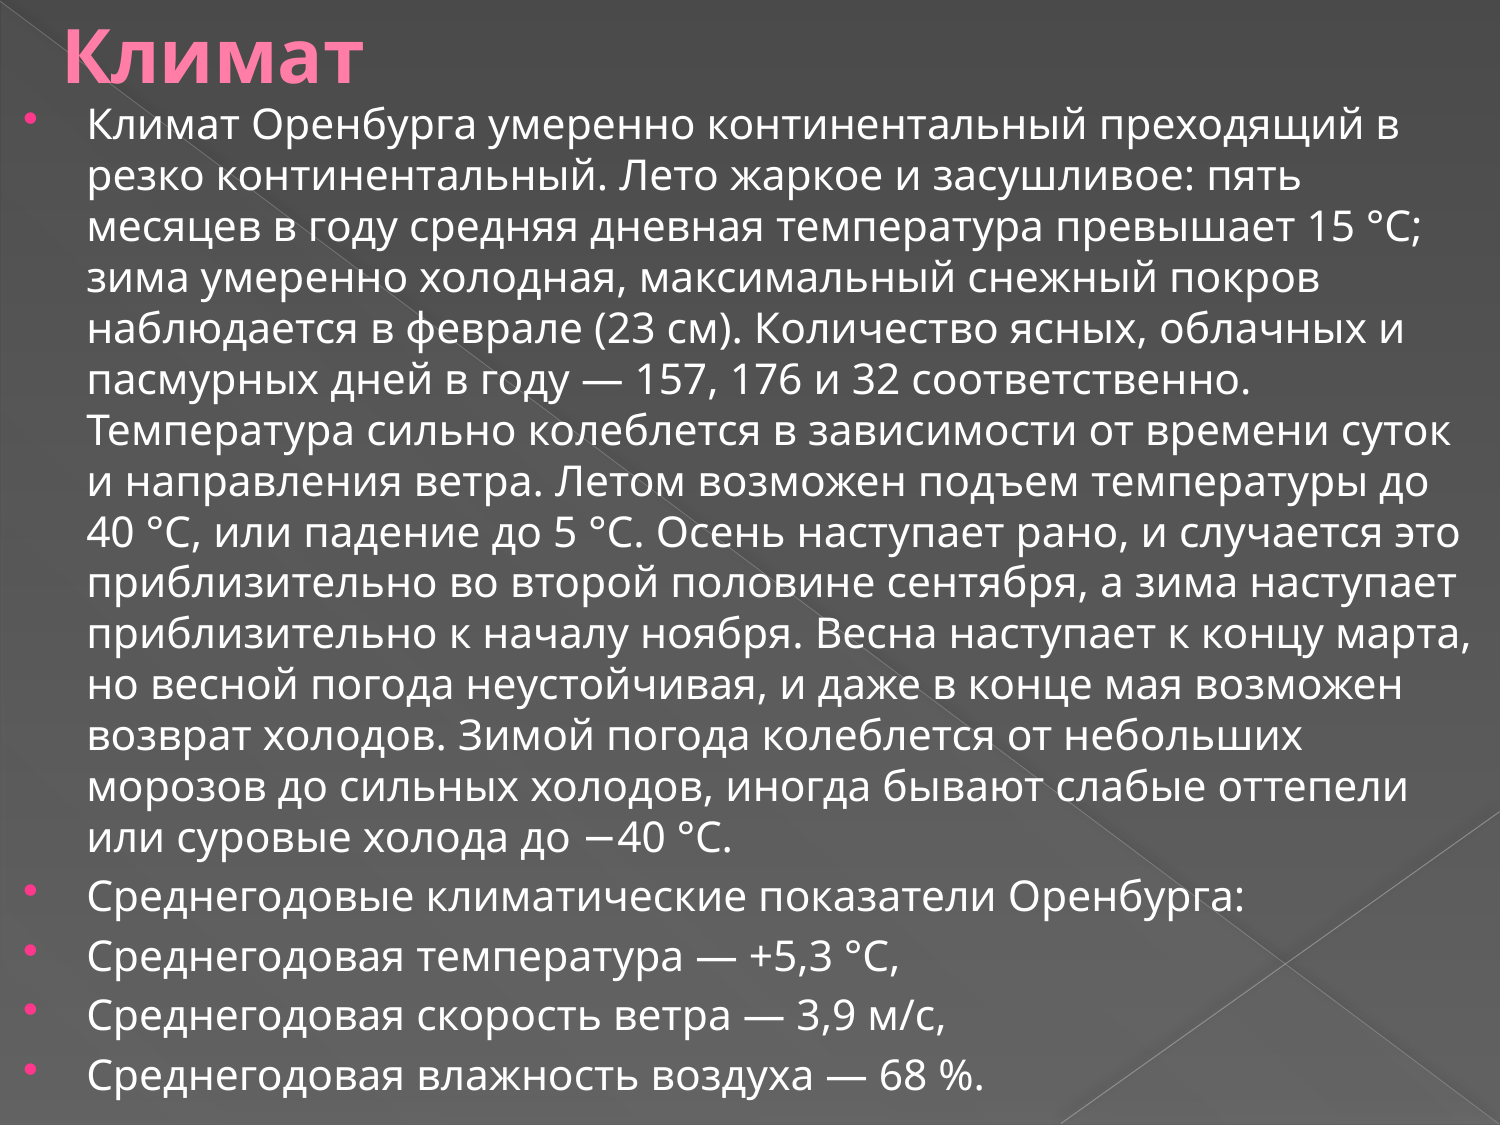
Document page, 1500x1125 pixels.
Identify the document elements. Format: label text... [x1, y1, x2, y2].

list Климат Оренбурга умеренно континентальный преходящий в резко континентальный. Лето жаркое и засушливое: пять месяцев в году средняя дневная температура превышает 15 °С; зима умеренно холодная, максимальный снежный покров наблюдается в феврале (23 см). Количество ясных, облачных и пасмурных дней в году — 157, 176 и 32 соответственно. Температура сильно колеблется в зависимости от времени суток и направления ветра. Летом возможен подъем температуры до 40 °C, или падение до 5 °C. Осень наступает рано, и случается это приблизительно во второй половине сентября, а зима наступает приблизительно к началу ноября. Весна наступает к концу марта, но весной погода неустойчивая, и даже в конце мая возможен возврат холодов. Зимой погода колеблется от небольших морозов до сильных холодов, иногда бывают слабые оттепели или суровые холода до −40 °C. Среднегодовые климатические показатели Оренбурга: Среднегодовая температура — +5,3 °С, Среднегодовая скорость ветра — 3,9 м/с, Среднегодовая влажность воздуха — 68 %. [0, 90, 1500, 1125]
title Климат [0, 0, 1500, 90]
